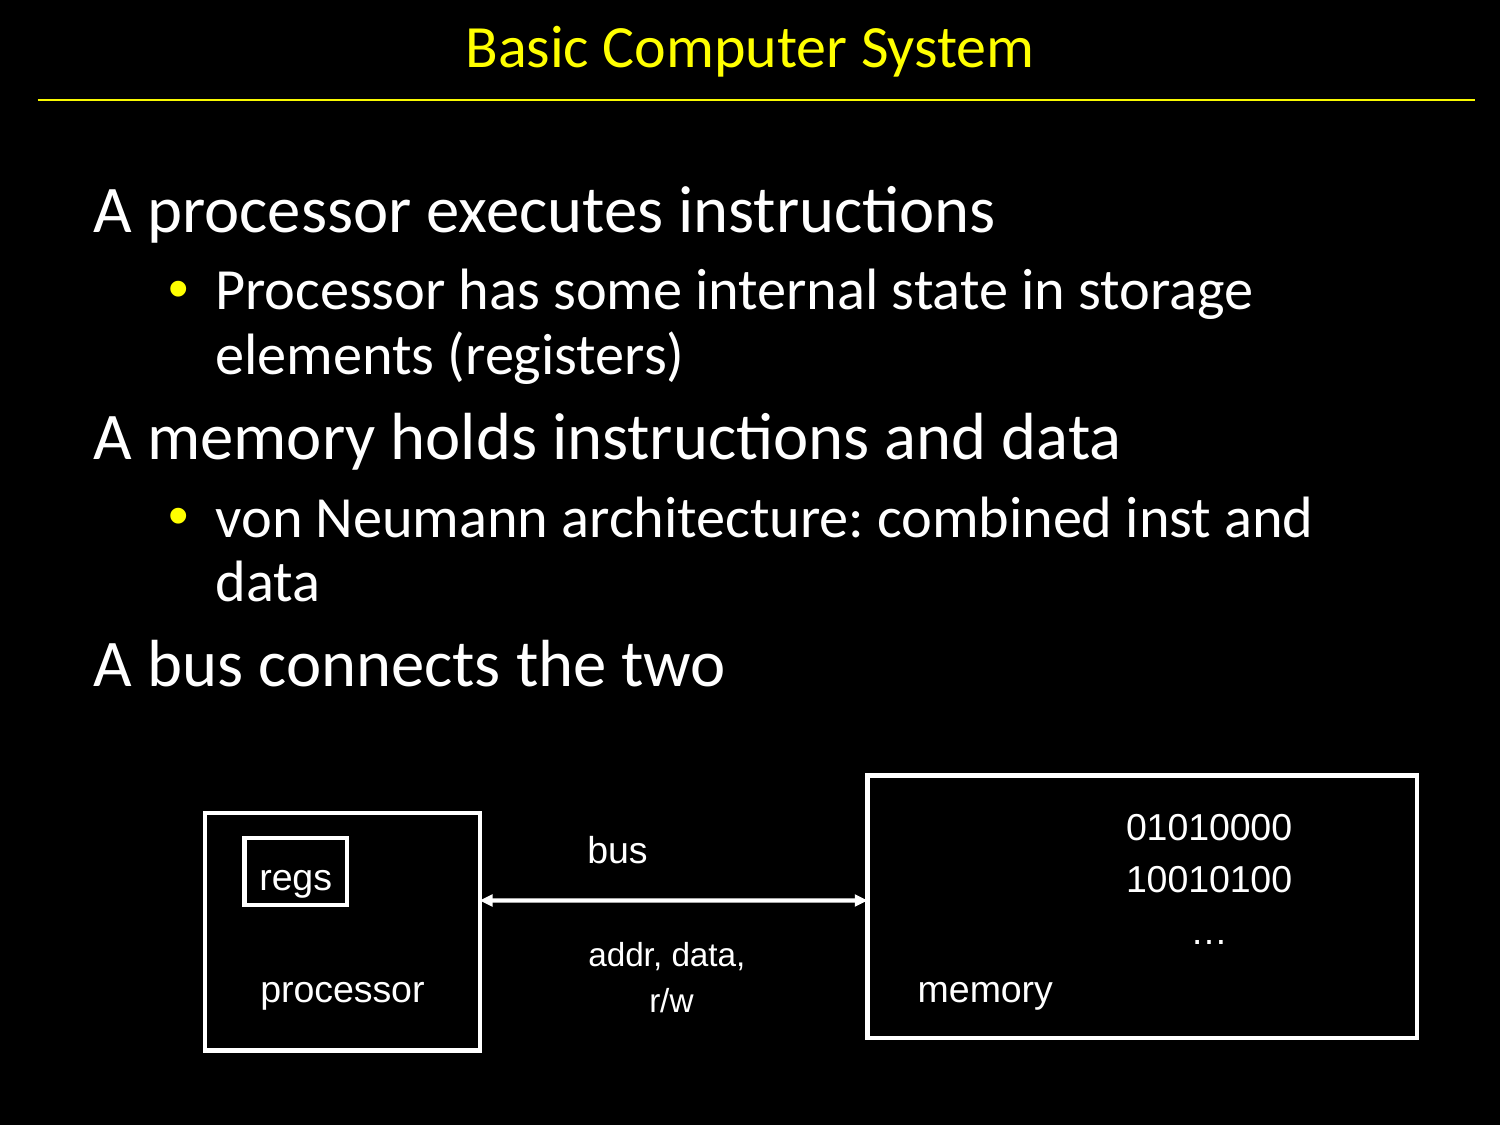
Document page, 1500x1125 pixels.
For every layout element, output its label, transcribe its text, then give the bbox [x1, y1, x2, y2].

list A processor executes instructions Processor has some internal state in storage elements (registers) A memory holds instructions and data von Neumann architecture: combined inst and data A bus connects the two [78, 165, 1438, 796]
text_box 01010000 10010100 … [1111, 788, 1307, 960]
text_box addr, data, r/w [573, 918, 770, 1027]
text_box regs [244, 837, 347, 905]
text_box [867, 775, 1418, 1038]
text_box [480, 894, 868, 907]
text_box [204, 812, 480, 1051]
text_box bus [572, 811, 663, 879]
text_box processor [245, 950, 440, 1018]
text_box memory [902, 950, 1068, 1018]
title Basic Computer System [37, 0, 1463, 88]
